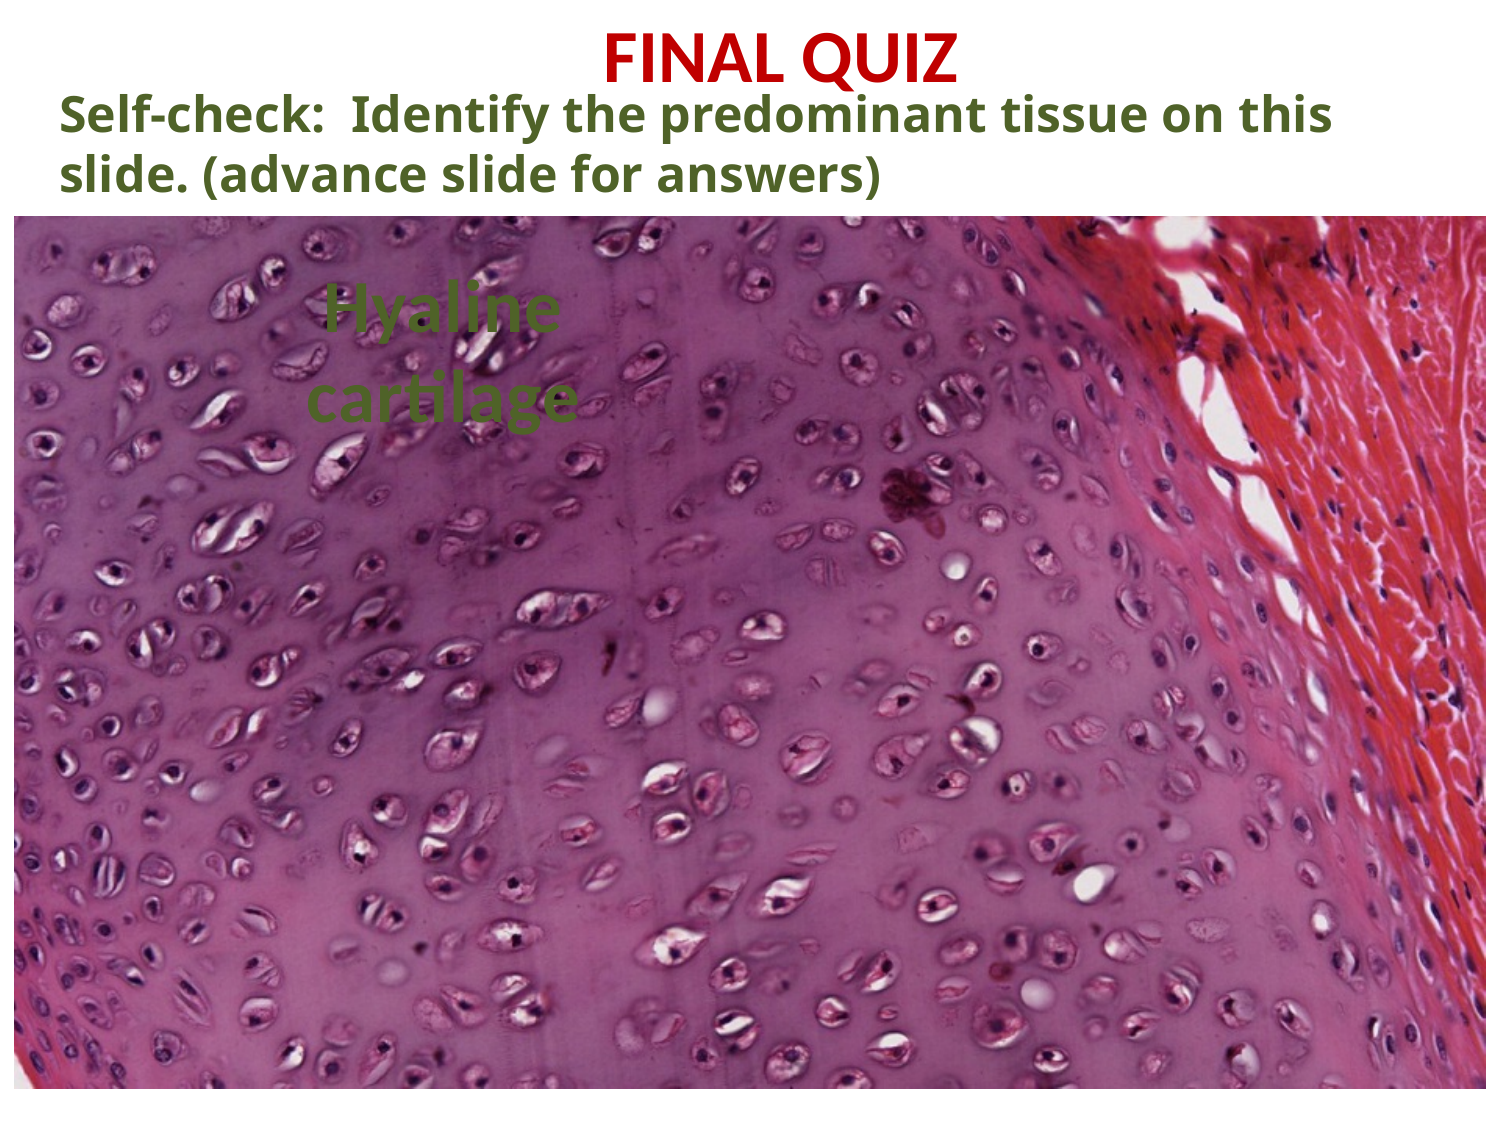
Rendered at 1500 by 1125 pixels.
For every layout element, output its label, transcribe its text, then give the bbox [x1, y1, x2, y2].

picture [13, 216, 1487, 1089]
text_box Final quiz [249, 0, 1313, 74]
text_box Self-check: Identify the predominant tissue on this slide. (advance slide for answers) [44, 74, 1470, 210]
